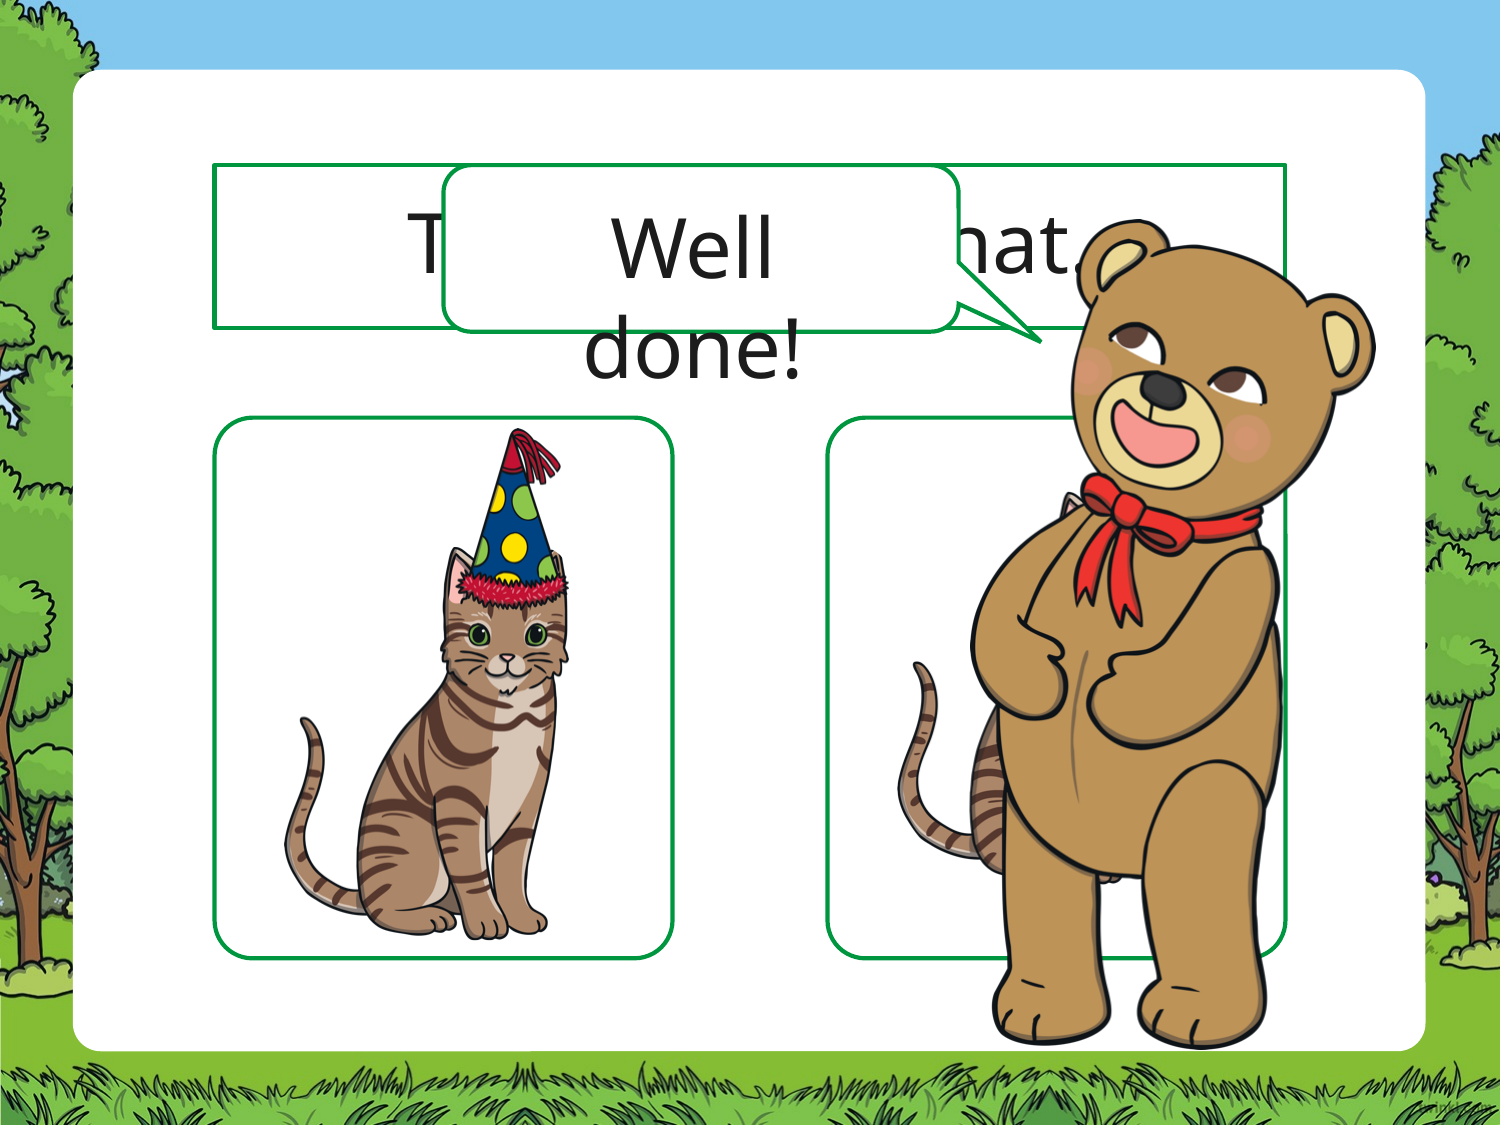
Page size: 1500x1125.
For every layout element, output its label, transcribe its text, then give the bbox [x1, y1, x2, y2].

picture [0, 0, 1500, 1125]
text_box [443, 165, 959, 332]
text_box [214, 417, 673, 959]
title The cat has a hat. [212, 163, 463, 330]
title The cat has a hat. [939, 163, 1287, 269]
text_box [827, 417, 970, 959]
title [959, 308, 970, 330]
